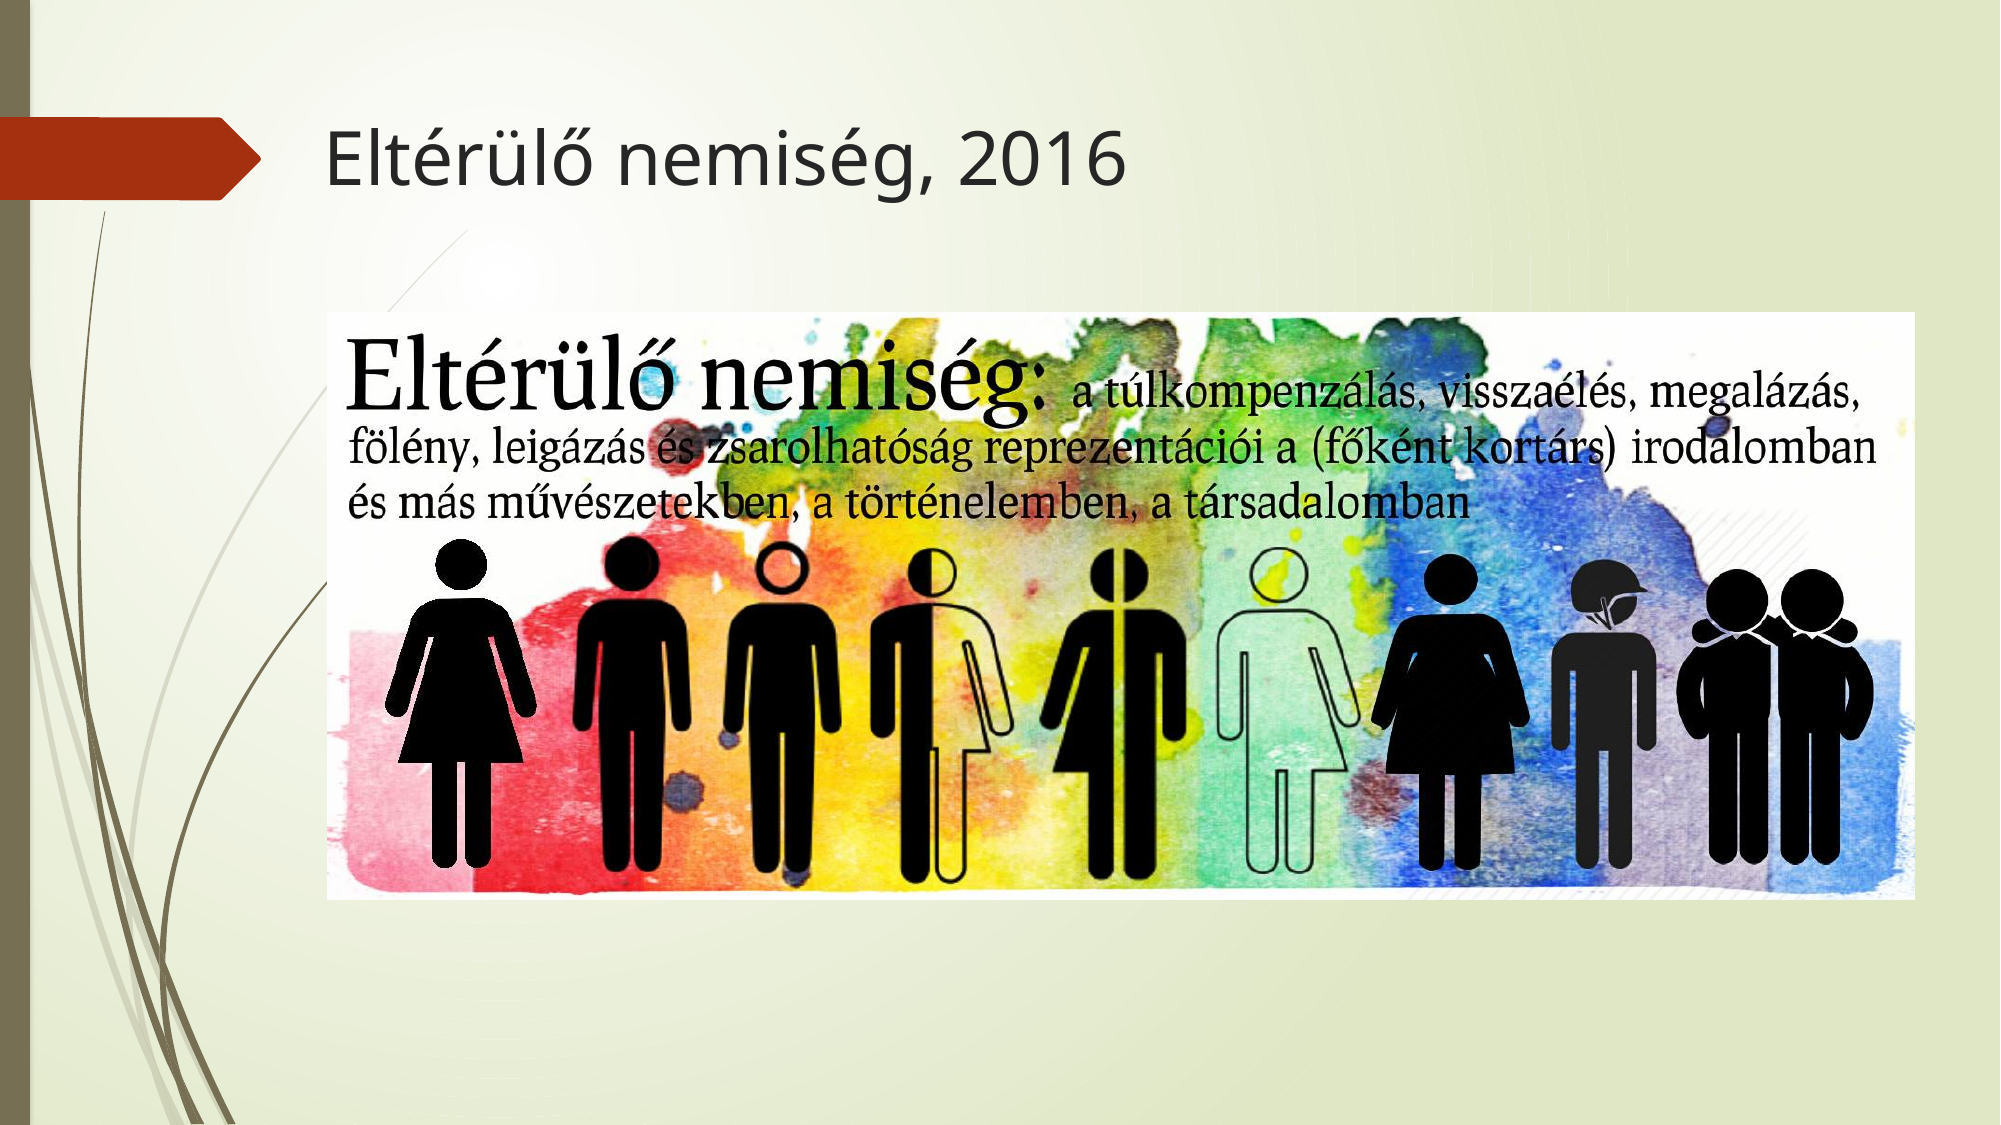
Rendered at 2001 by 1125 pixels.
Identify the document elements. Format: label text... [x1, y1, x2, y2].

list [327, 312, 1915, 901]
title Eltérülő nemiség, 2016 [308, 102, 1888, 313]
